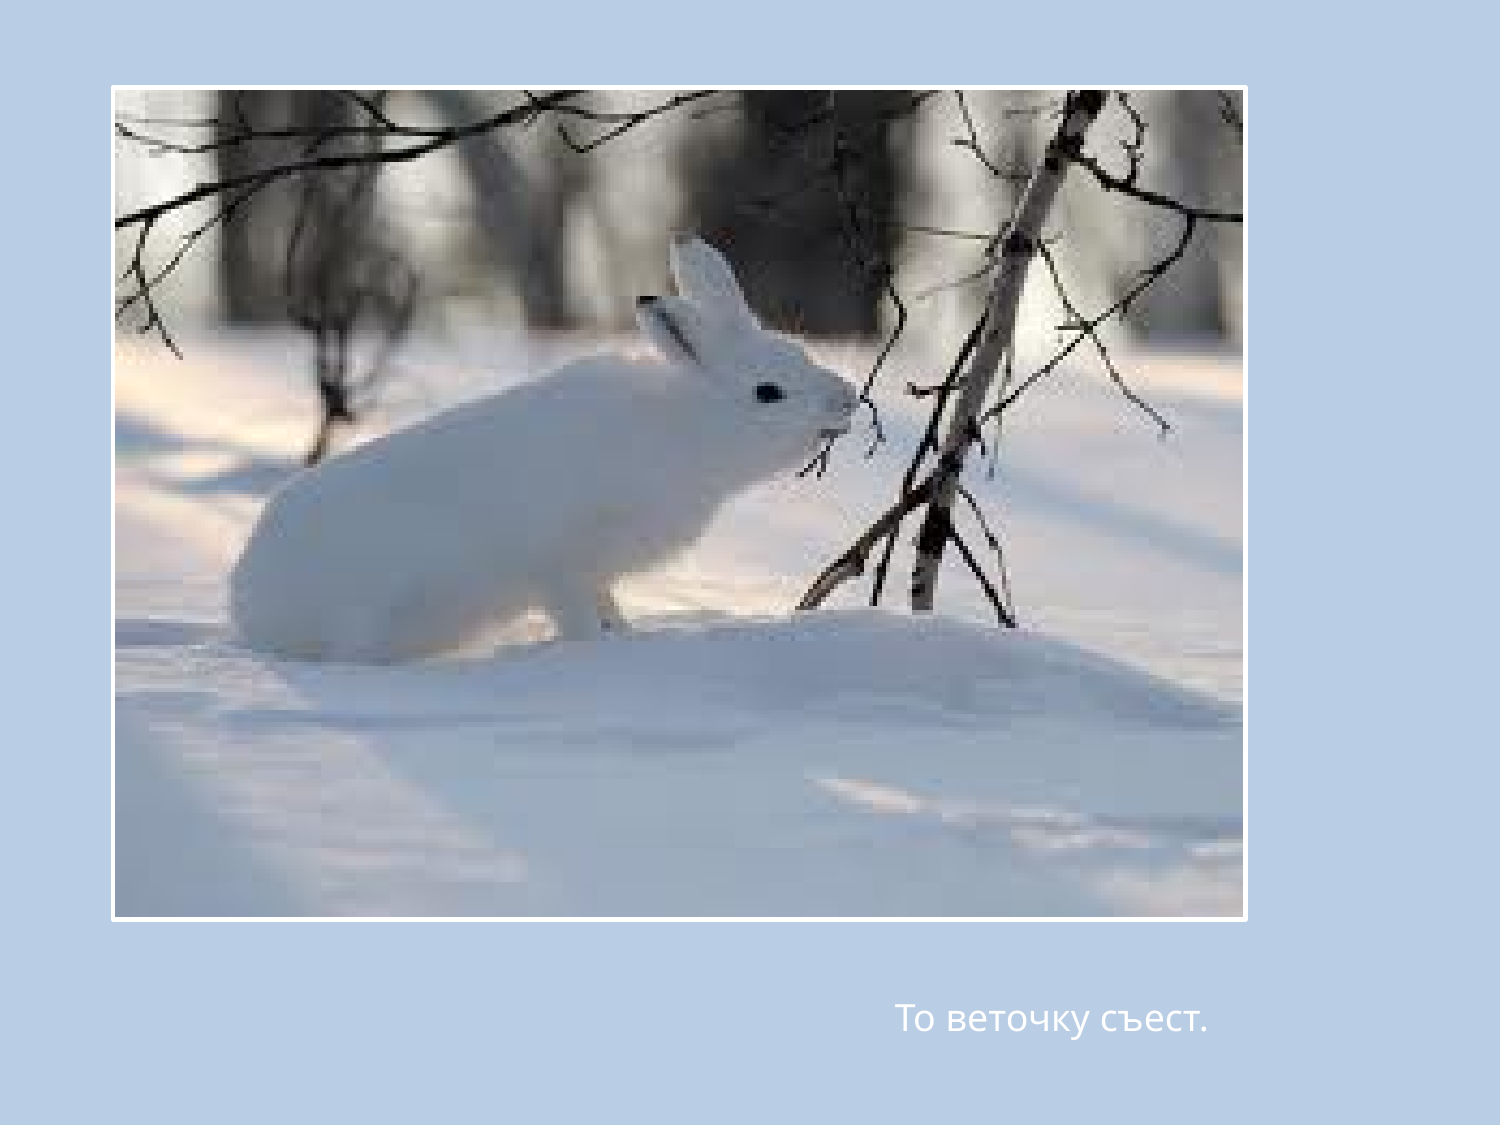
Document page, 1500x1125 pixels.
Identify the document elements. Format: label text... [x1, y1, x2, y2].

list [114, 89, 1244, 918]
title То веточку съест. [679, 952, 1425, 1080]
